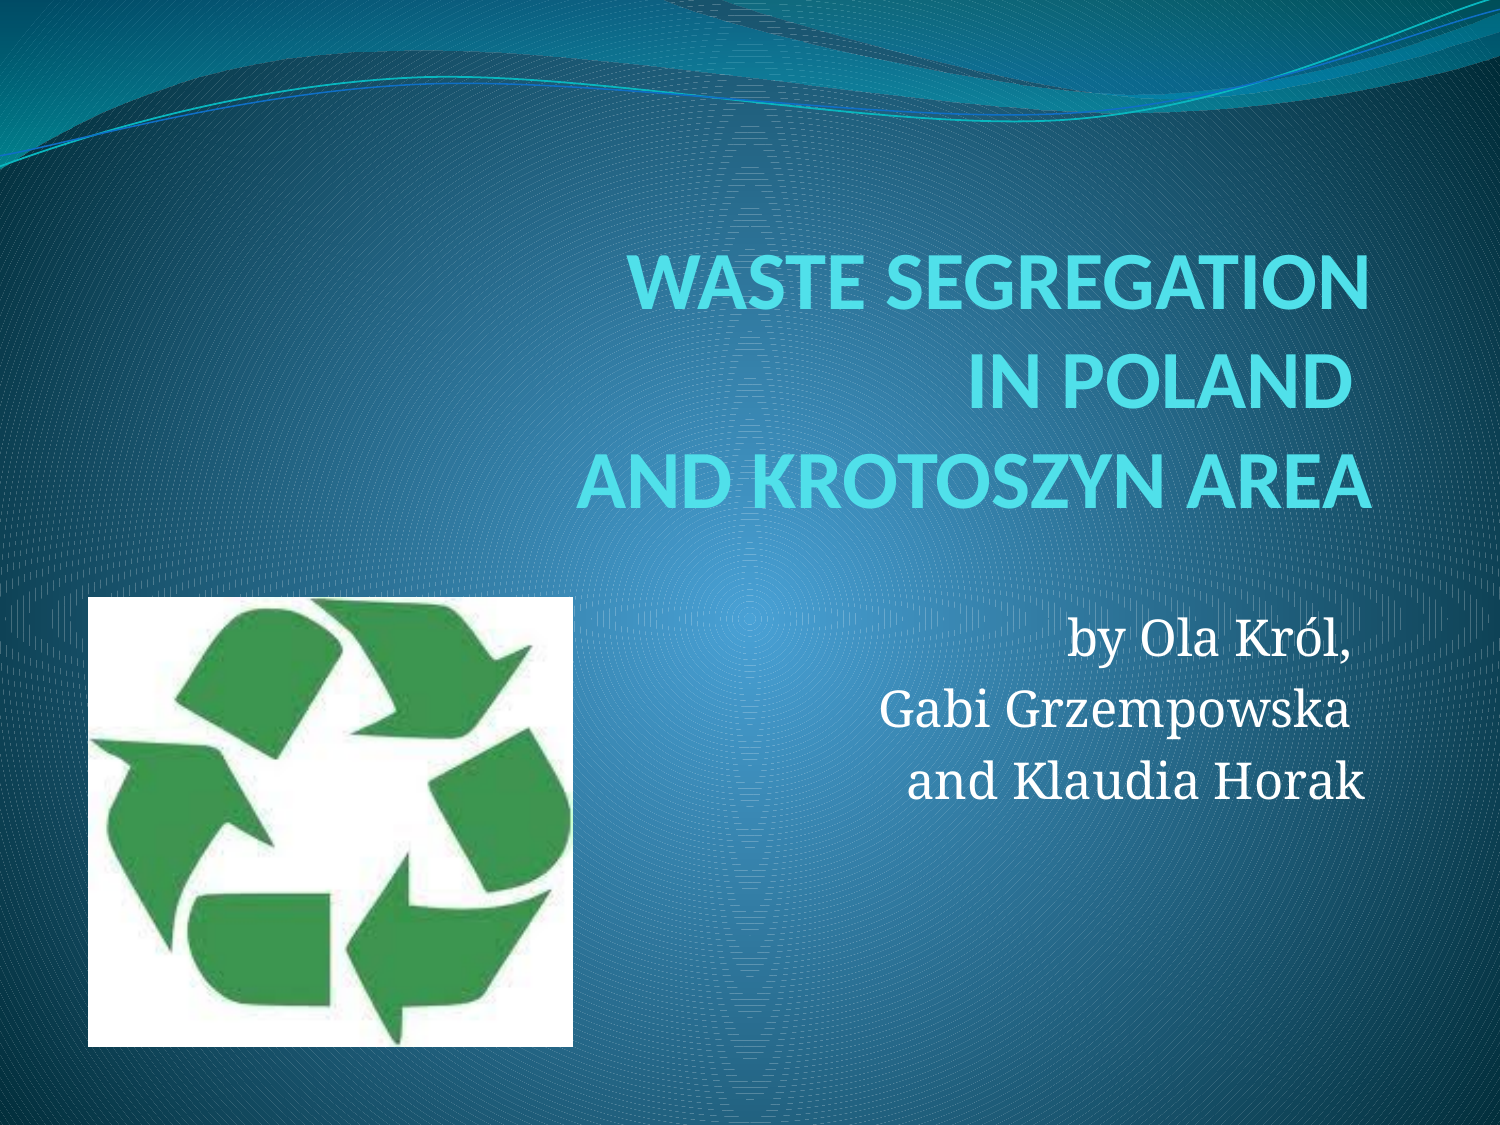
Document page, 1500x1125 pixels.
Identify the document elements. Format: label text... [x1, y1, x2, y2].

subtitle by Ola Król, Gabi Grzempowska and Klaudia Horak [490, 527, 1376, 818]
picture [88, 597, 574, 1048]
title WASTE SEGREGATION IN POLAND AND KROTOSZYN AREA [87, 224, 1376, 525]
